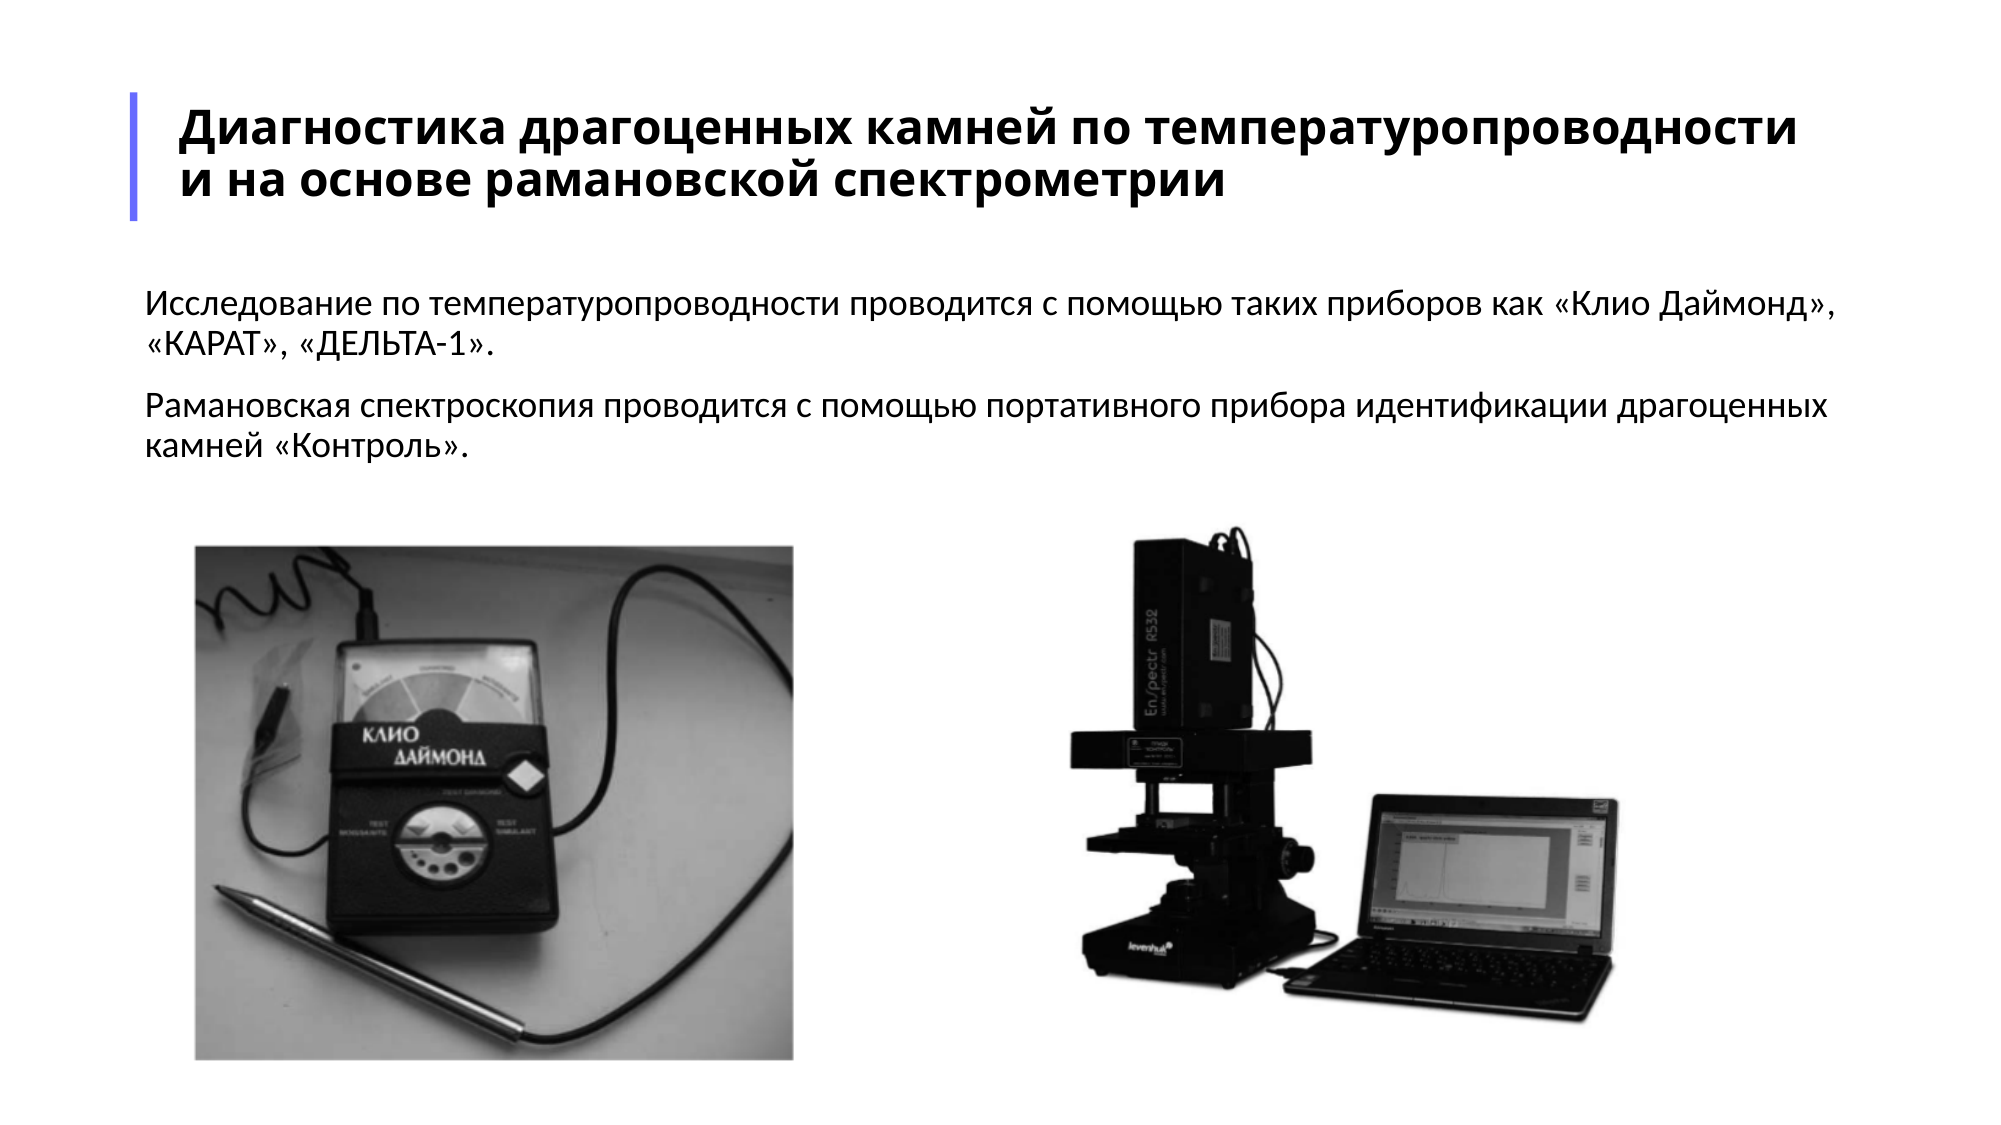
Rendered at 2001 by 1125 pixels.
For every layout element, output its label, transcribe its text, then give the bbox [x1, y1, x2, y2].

picture [185, 536, 808, 1070]
picture [978, 501, 1735, 1037]
text_box Диагностика драгоценных камней по температуропроводности и на основе рамановской спектрометрии [164, 88, 1832, 222]
list Исследование по температуропроводности проводится с помощью таких приборов как «Клио Даймонд», «КАРАТ», «ДЕЛЬТА-1». Рамановская спектроскопия проводится с помощью портативного прибора идентификации драгоценных камней «Контроль». [129, 275, 1907, 587]
text_box [129, 91, 138, 222]
